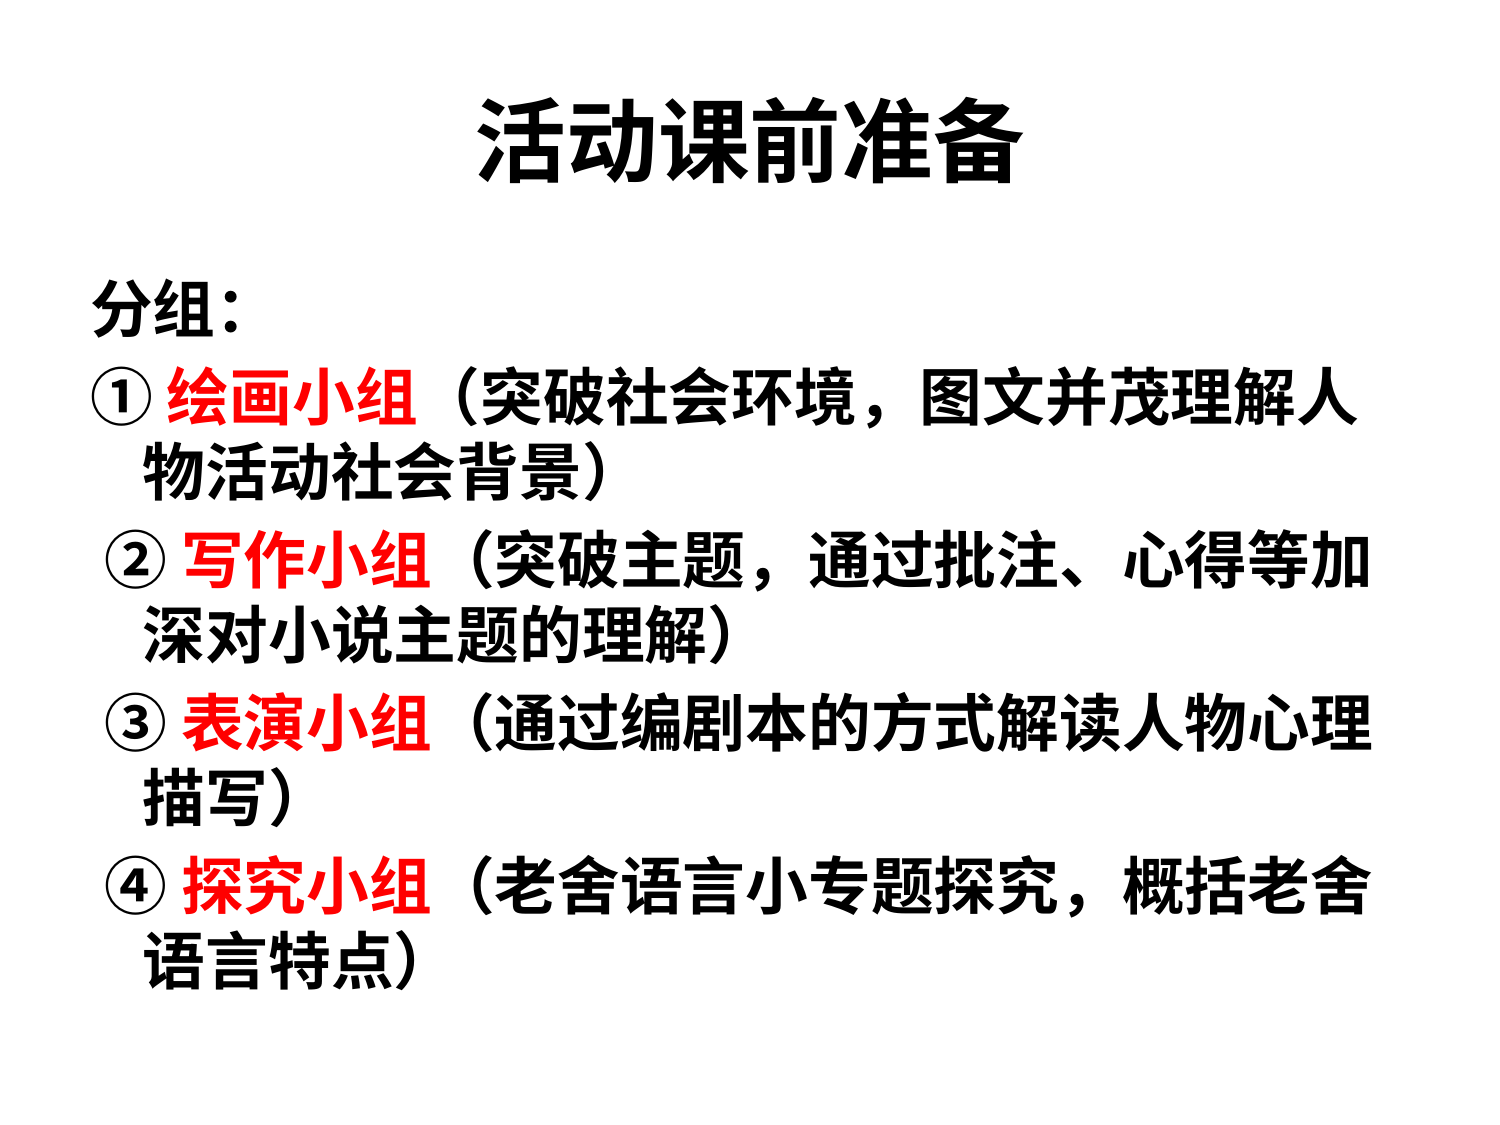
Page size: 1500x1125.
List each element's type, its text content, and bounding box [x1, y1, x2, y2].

list 分组： ①绘画小组（突破社会环境，图文并茂理解人物活动社会背景） ②写作小组（突破主题，通过批注、心得等加深对小说主题的理解） ③表演小组（通过编剧本的方式解读人物心理描写） ④探究小组（老舍语言小专题探究，概括老舍语言特点） [75, 262, 1425, 1005]
title 活动课前准备 [75, 45, 1425, 233]
